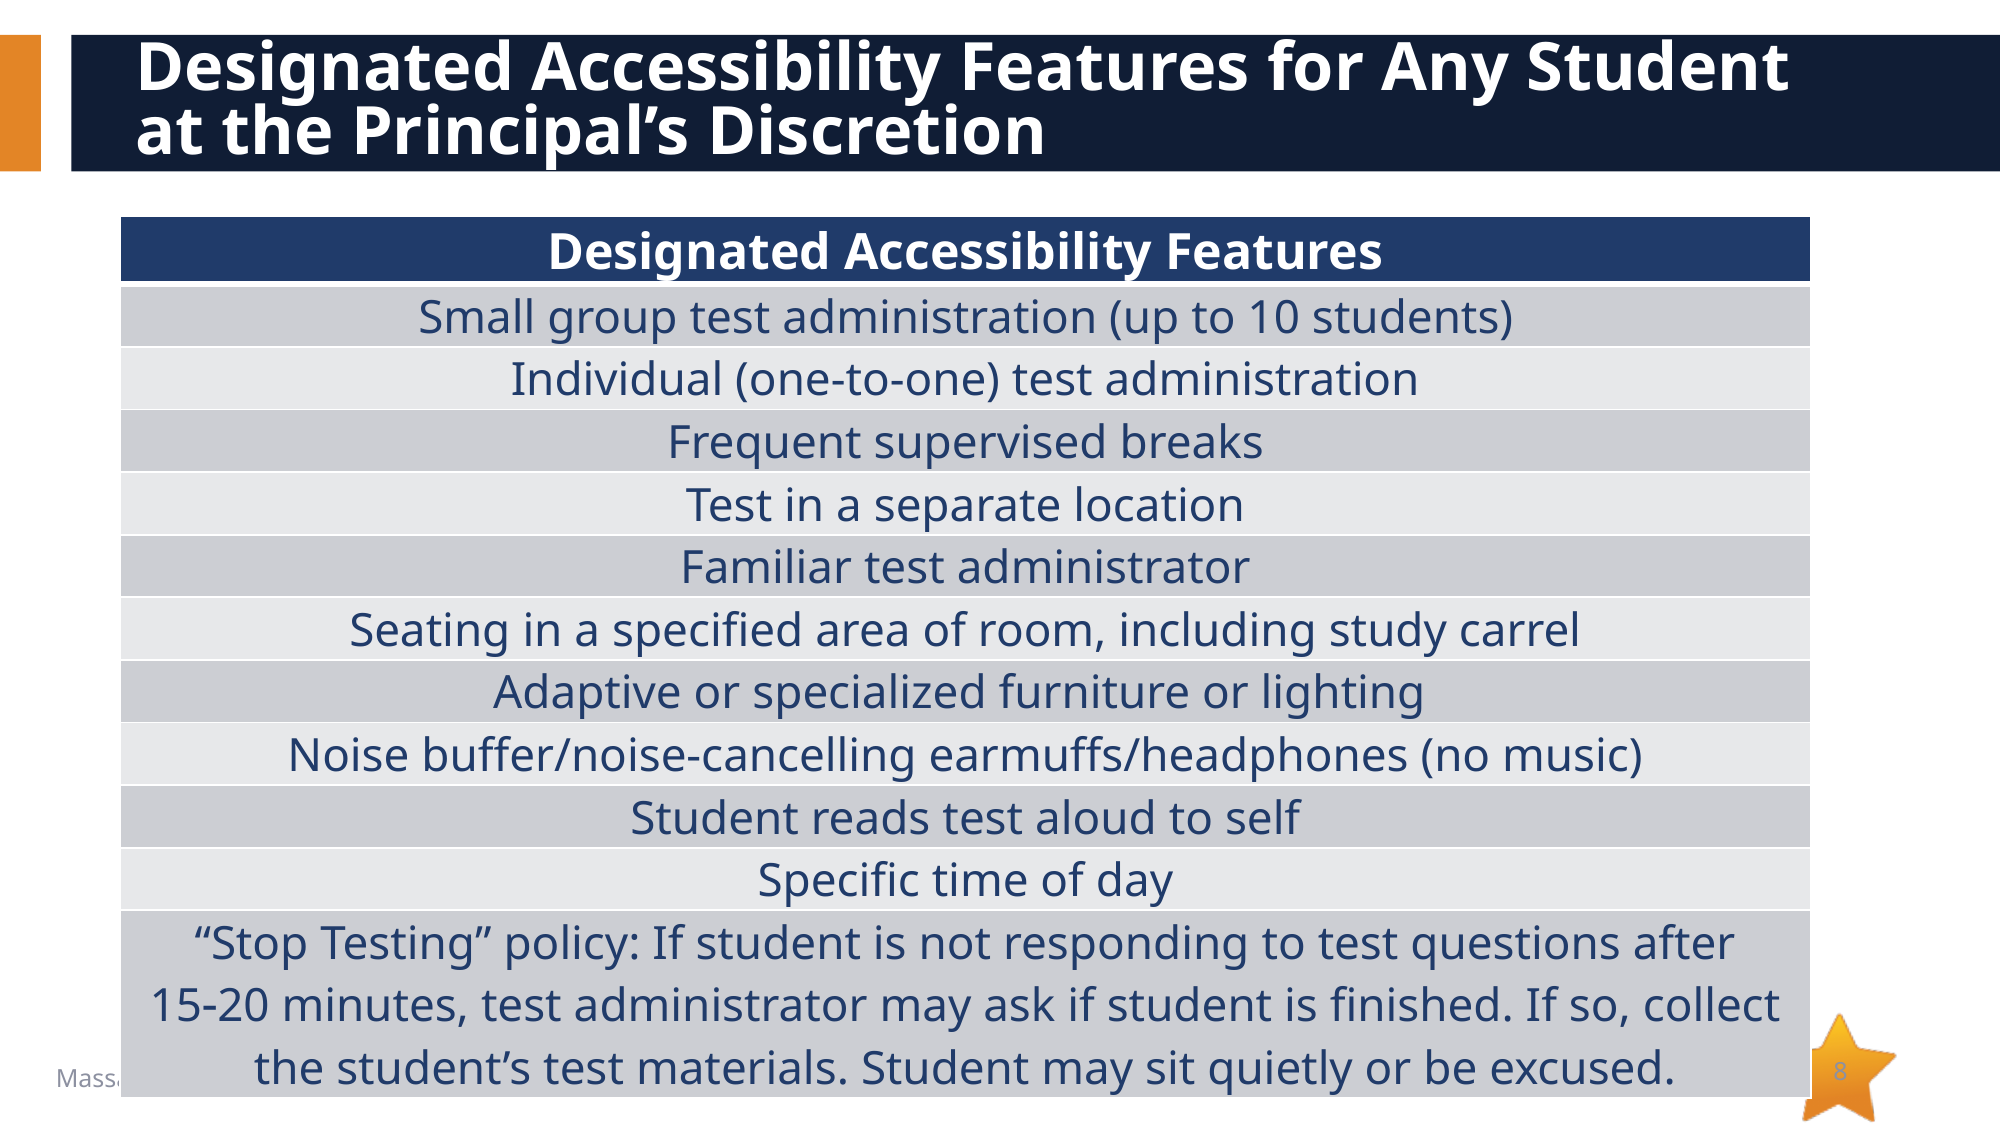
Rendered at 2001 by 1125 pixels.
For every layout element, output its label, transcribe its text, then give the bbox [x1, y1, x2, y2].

picture [1783, 1000, 1909, 1125]
table_cell Adaptive or specialized furniture or lighting [121, 661, 1810, 722]
table_cell Seating in a specified area of room, including study carrel [121, 598, 1810, 659]
table_cell Test in a separate location [121, 473, 1810, 534]
table_cell Small group test administration (up to 10 students) [121, 287, 1810, 346]
table_cell Individual (one-to-one) test administration [121, 348, 1810, 409]
table_cell Familiar test administrator [121, 536, 1810, 596]
table_cell Specific time of day [121, 849, 1810, 909]
table_cell Frequent supervised breaks [121, 410, 1810, 471]
table_cell Student reads test aloud to self [121, 786, 1810, 847]
title Designated Accessibility Features for Any Student at the Principal’s Discretion [120, 22, 1959, 184]
table_cell Noise buffer/noise-cancelling earmuffs/headphones (no music) [121, 723, 1810, 784]
slide_number 8 [1412, 1042, 1863, 1103]
table_cell “Stop Testing” policy: If student is not responding to test questions after 1520 minutes, test administrator may ask if student is finished. If so, collect the student’s test materials. Student may sit quietly or be excused. [121, 911, 1810, 1097]
table_header Designated Accessibility Features [121, 217, 1810, 281]
